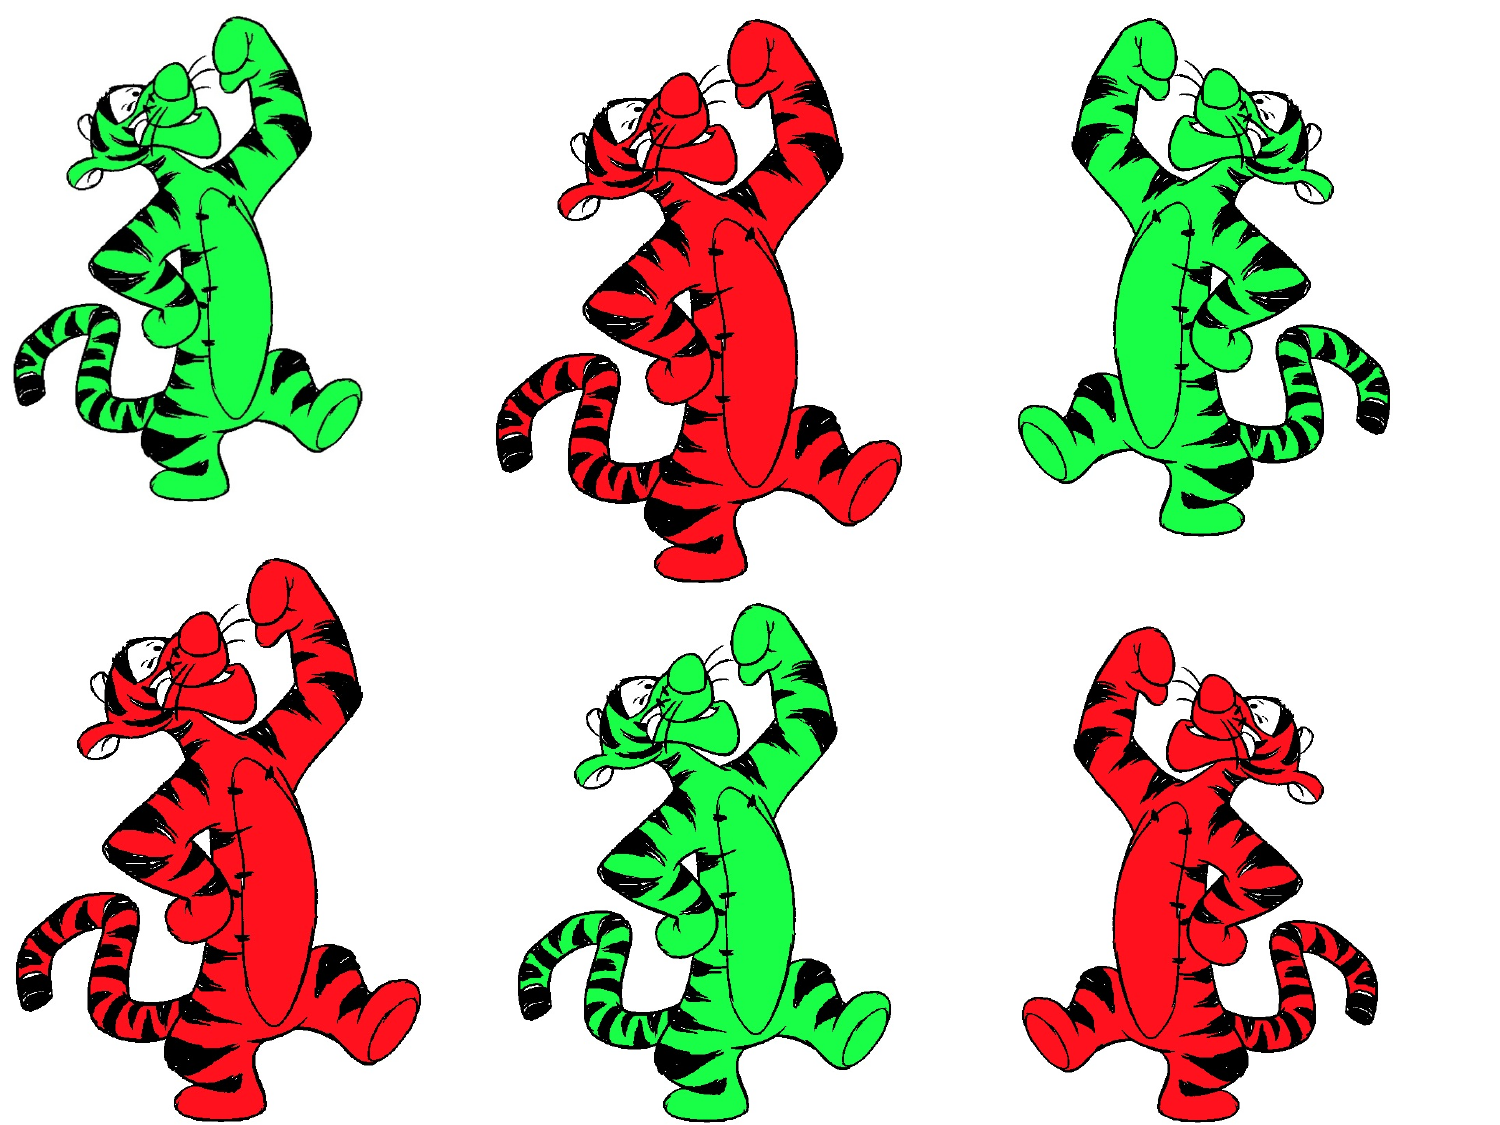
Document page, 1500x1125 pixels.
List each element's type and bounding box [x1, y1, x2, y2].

picture [0, 0, 376, 505]
picture [1002, 0, 1405, 540]
picture [0, 538, 437, 1125]
picture [1007, 609, 1393, 1125]
picture [480, 0, 918, 1125]
